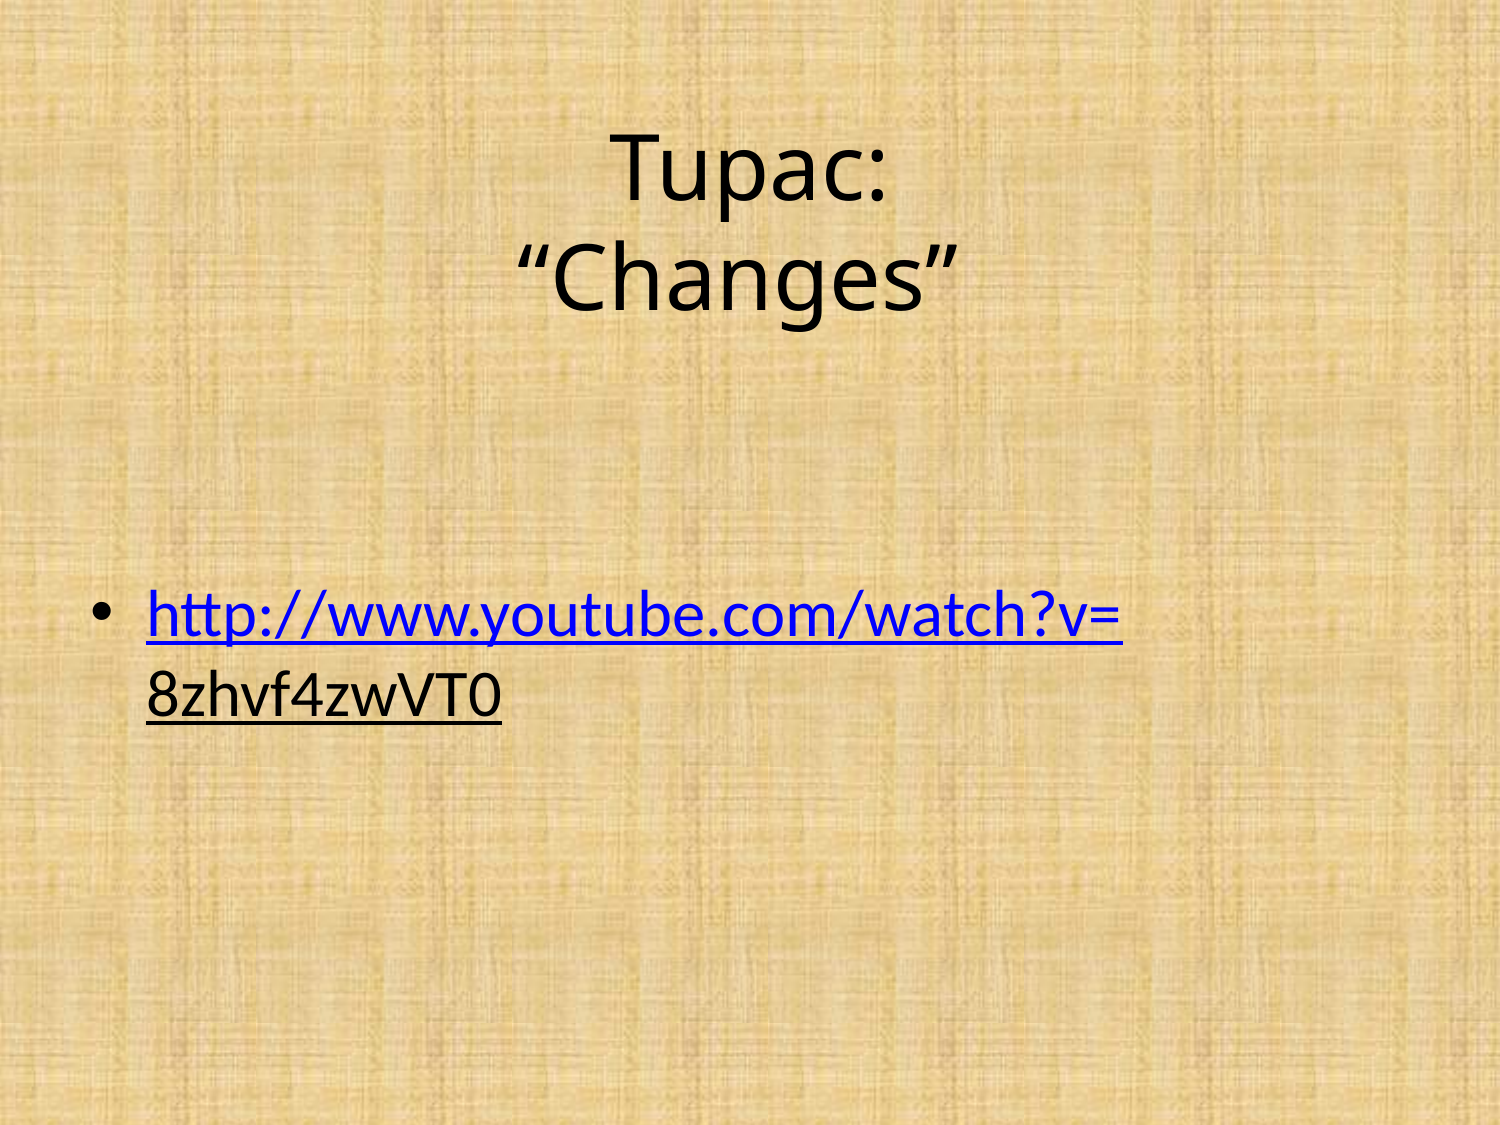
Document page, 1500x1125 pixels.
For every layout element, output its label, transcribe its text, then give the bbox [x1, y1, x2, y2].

picture [0, 0, 1500, 1125]
title Tupac: “Changes” [75, 99, 1425, 338]
list http://www.youtube.com/watch?v=8zhvf4zwVT0 [75, 562, 1425, 1005]
